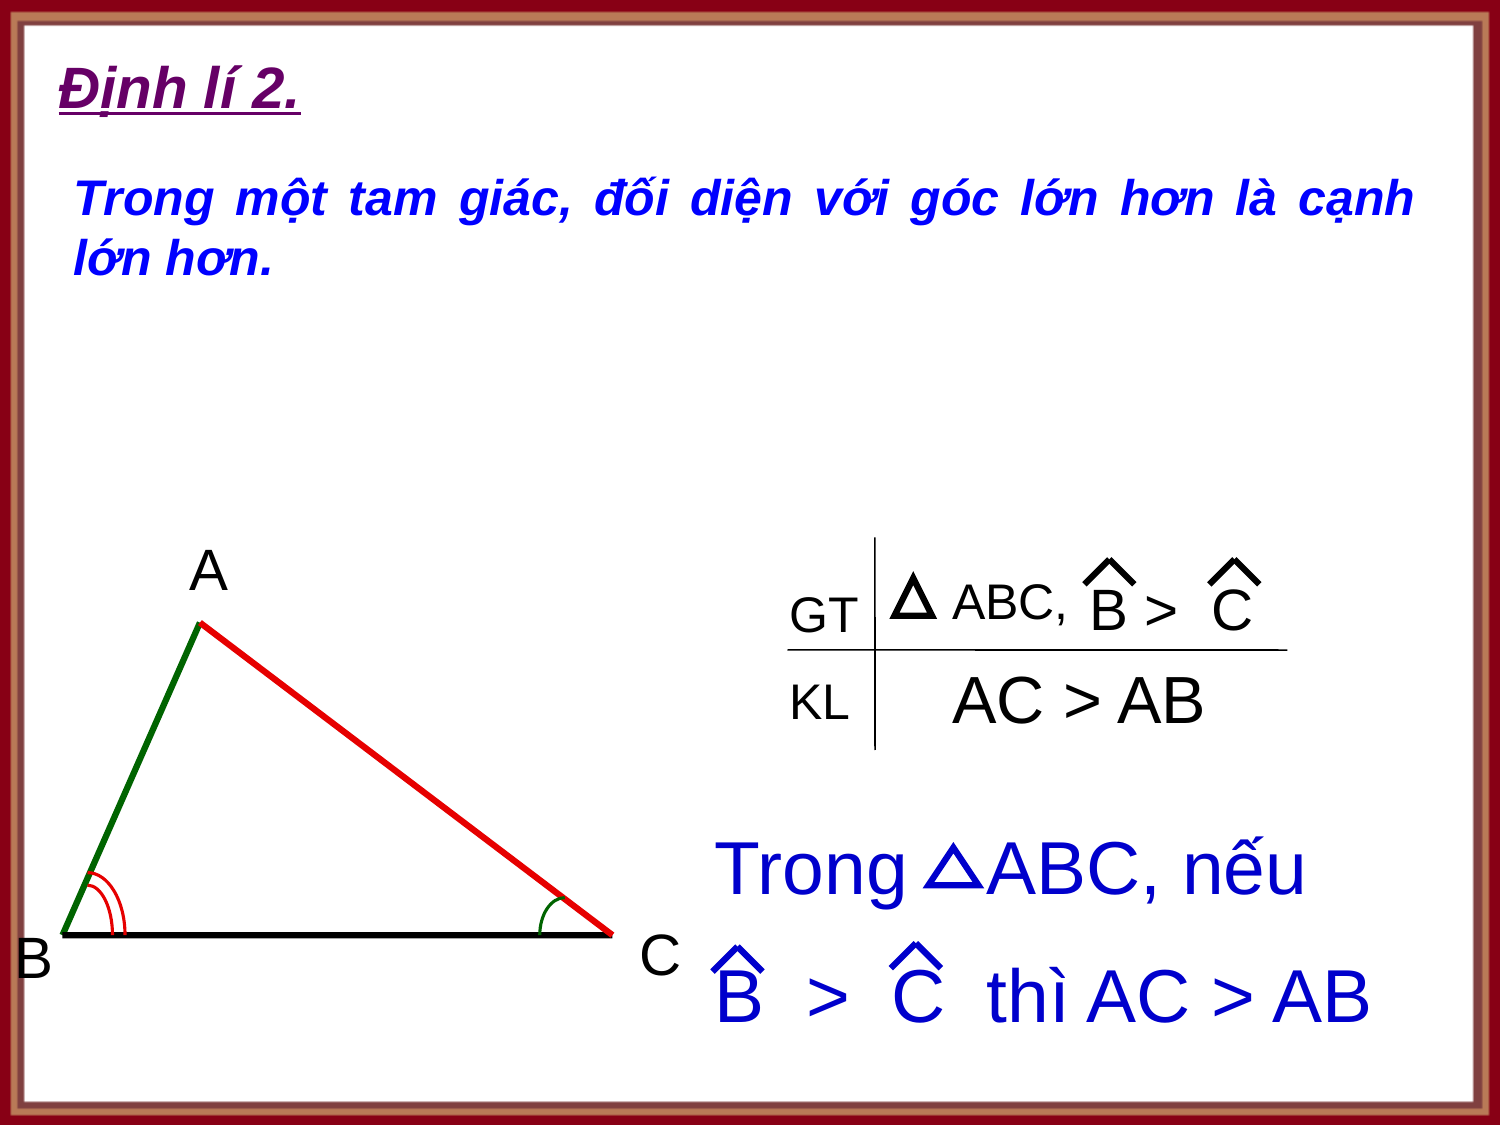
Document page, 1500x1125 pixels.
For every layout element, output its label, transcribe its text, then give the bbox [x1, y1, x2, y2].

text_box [0, 524, 726, 998]
text_box Trong một tam giác, đối diện với góc lớn hơn là cạnh lớn hơn. [59, 157, 1432, 293]
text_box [699, 812, 1401, 1053]
picture [0, 0, 1500, 1125]
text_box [774, 537, 1388, 751]
text_box Định lí 2. [43, 42, 1432, 158]
